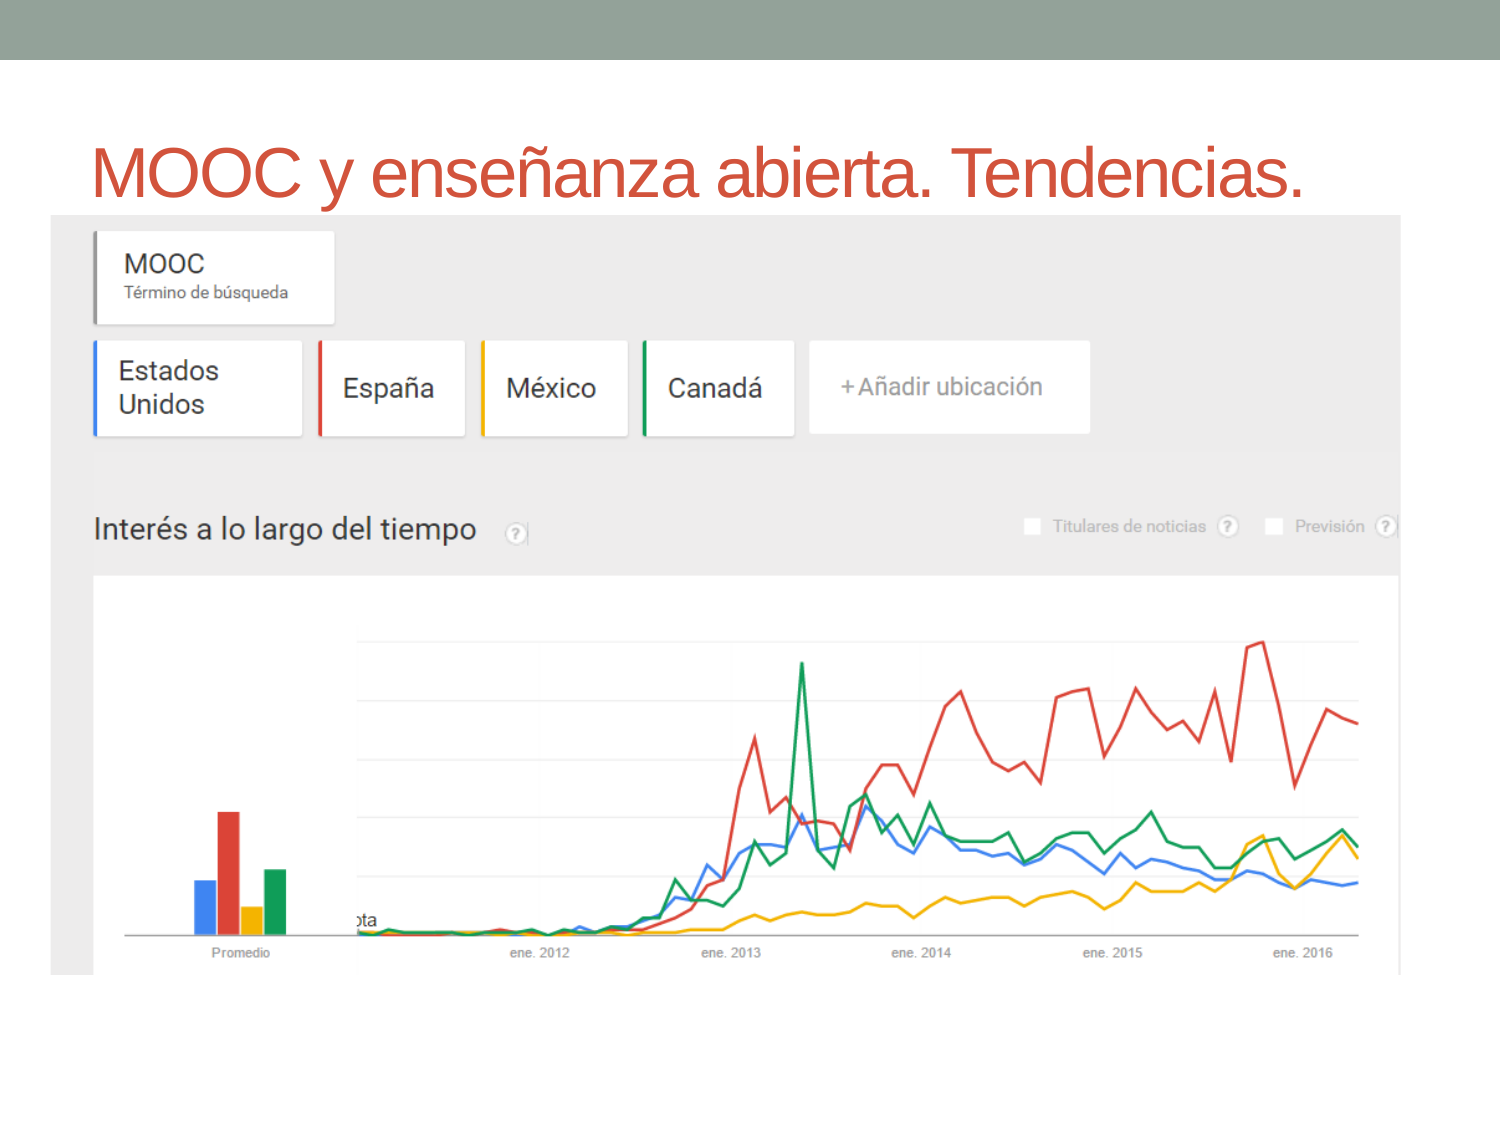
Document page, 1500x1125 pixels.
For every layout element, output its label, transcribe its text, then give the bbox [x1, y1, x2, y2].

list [50, 215, 1401, 975]
title MOOC y enseñanza abierta. Tendencias. [75, 87, 1425, 250]
